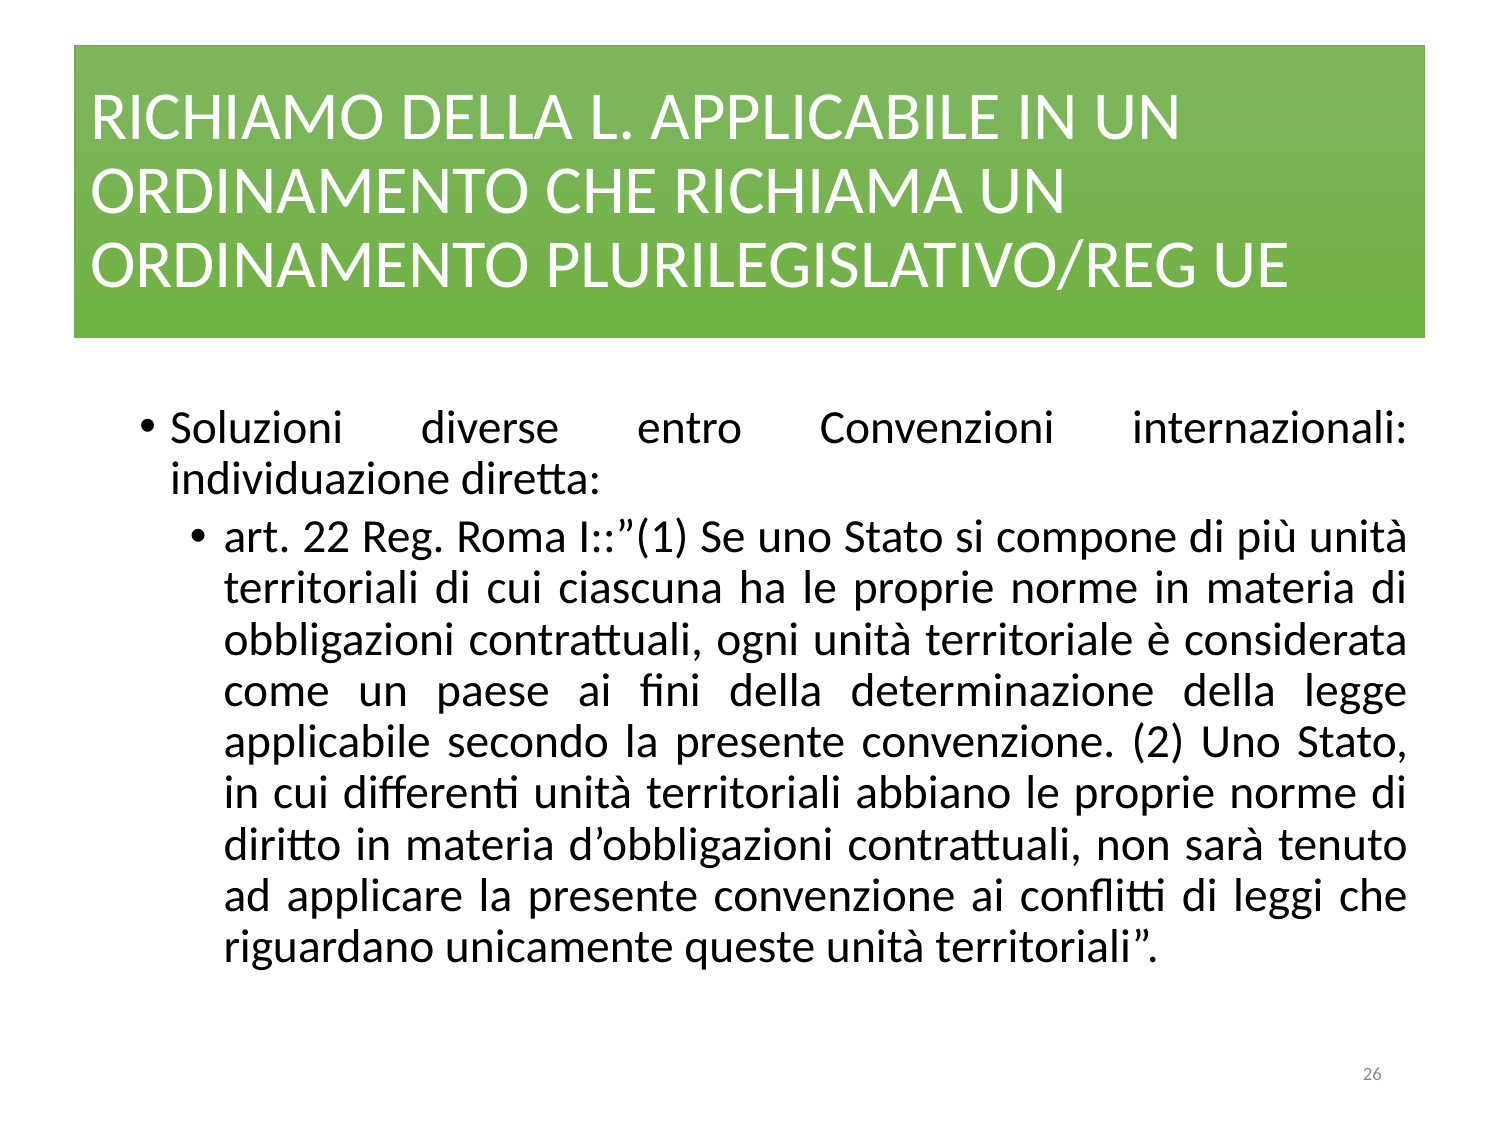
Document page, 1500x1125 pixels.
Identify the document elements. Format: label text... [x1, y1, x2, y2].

list Soluzioni diverse entro Convenzioni internazionali: individuazione diretta: art. 22 Reg. Roma I::”(1) Se uno Stato si compone di più unità territoriali di cui ciascuna ha le proprie norme in materia di obbligazioni contrattuali, ogni unità territoriale è considerata come un paese ai fini della determinazione della legge applicabile secondo la presente convenzione. (2) Uno Stato, in cui differenti unità territoriali abbiano le proprie norme di diritto in materia d’obbligazioni contrattuali, non sarà tenuto ad applicare la presente convenzione ai conflitti di leggi che riguardano unicamente queste unità territoriali”. [75, 394, 1425, 1005]
title RICHIAMO DELLA L. APPLICABILE IN UN ORDINAMENTO CHE RICHIAMA UN ORDINAMENTO PLURILEGISLATIVO/REG UE [74, 45, 1425, 338]
slide_number 26 [1059, 1042, 1397, 1103]
